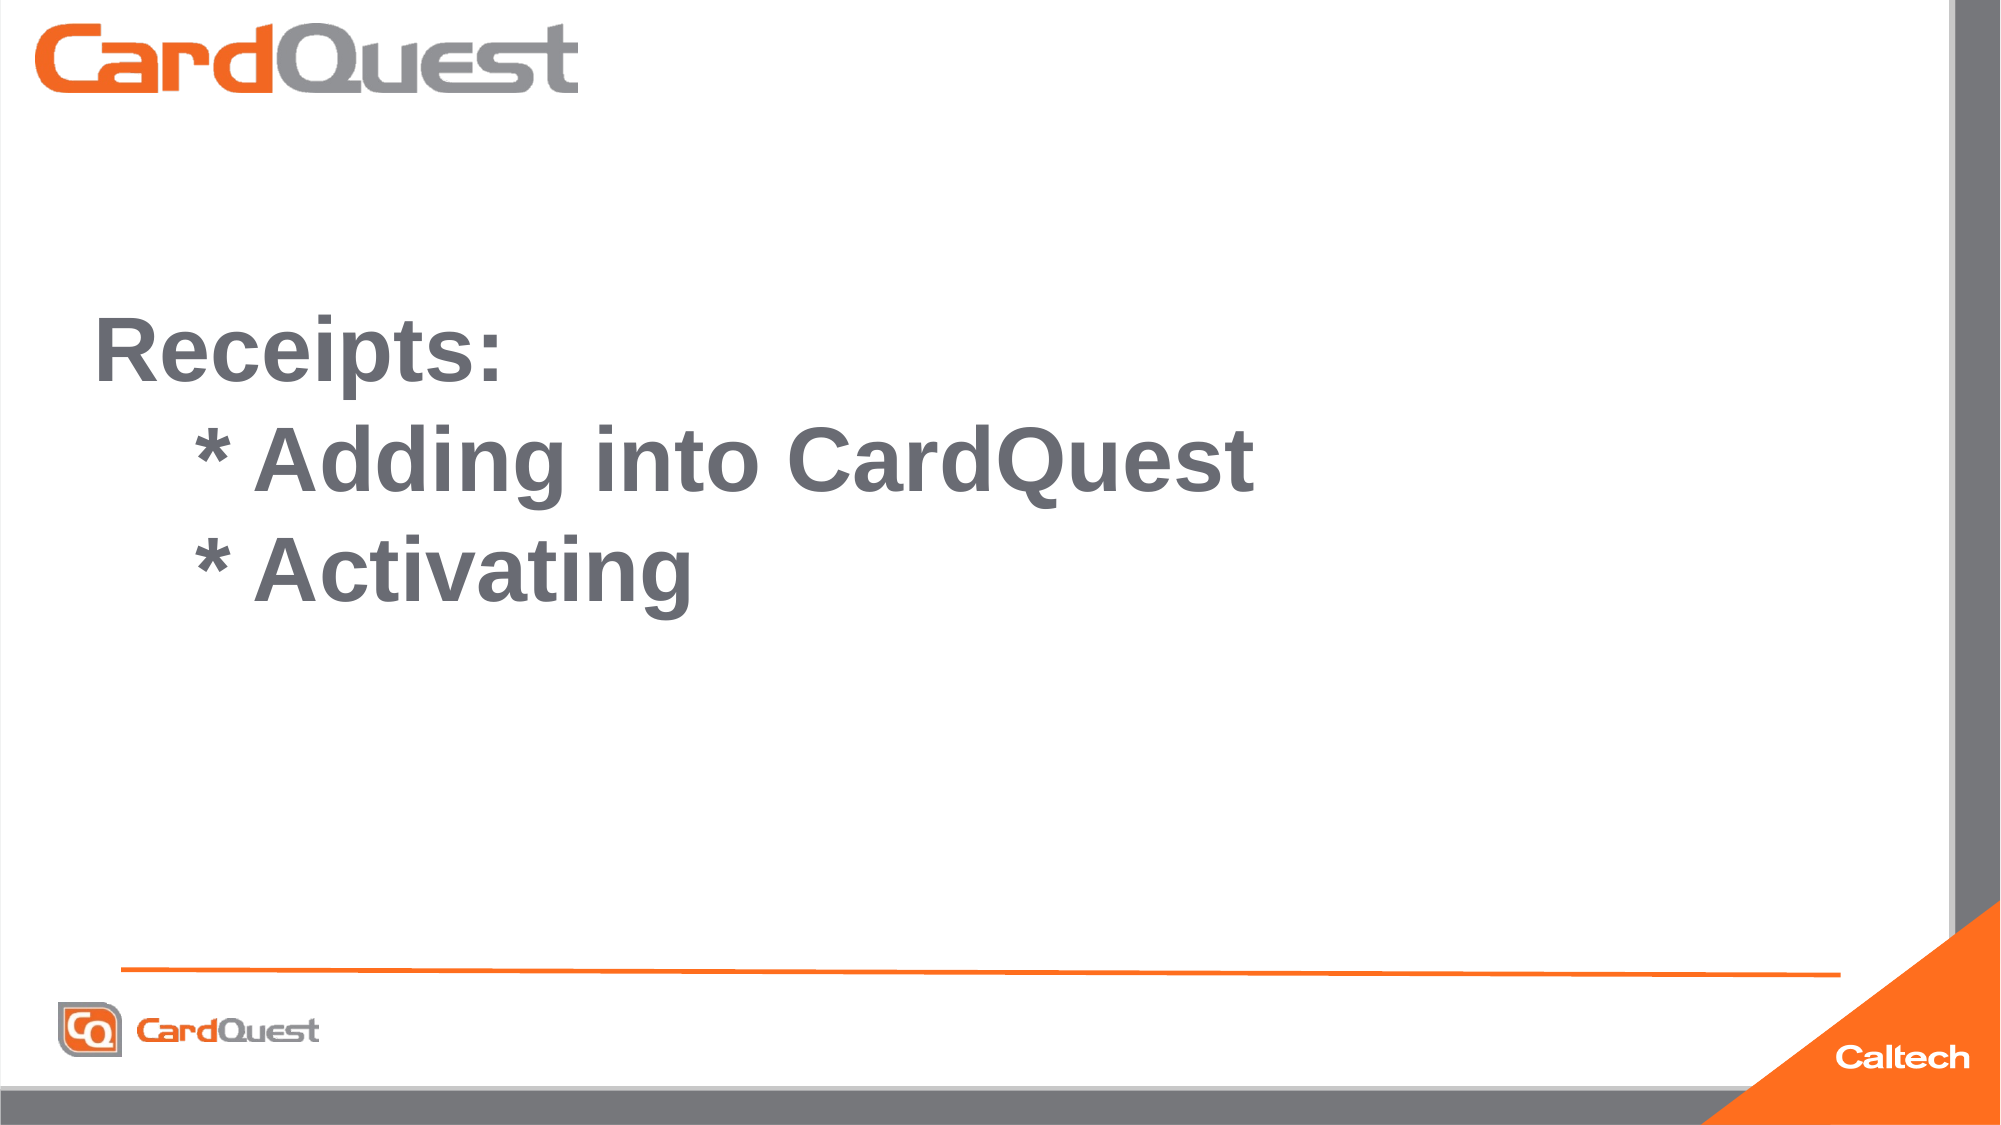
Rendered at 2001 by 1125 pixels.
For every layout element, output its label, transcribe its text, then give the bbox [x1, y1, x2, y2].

title Receipts: * Adding into CardQuest * Activating [78, 282, 1710, 866]
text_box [120, 969, 1841, 976]
picture [0, 0, 2001, 1125]
